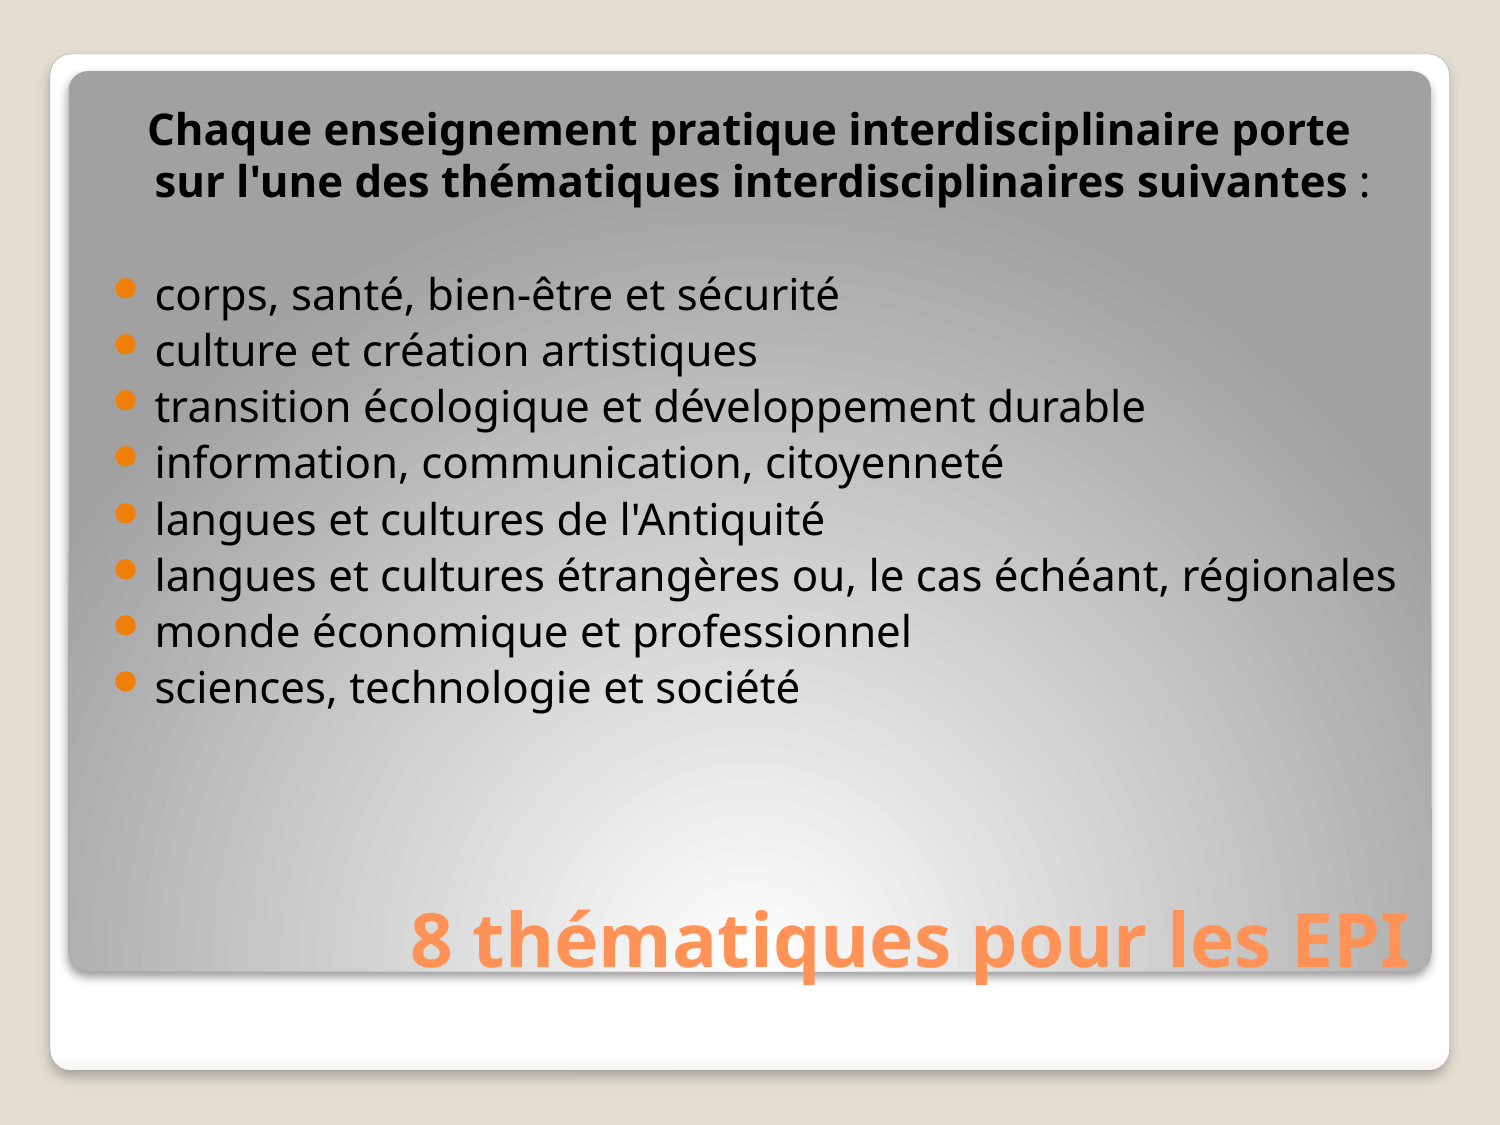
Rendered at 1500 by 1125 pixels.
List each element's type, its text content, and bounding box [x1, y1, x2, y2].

title 8 thématiques pour les EPI [82, 817, 1425, 990]
list Chaque enseignement pratique interdisciplinaire porte sur l'une des thématiques interdisciplinaires suivantes : corps, santé, bien-être et sécurité culture et création artistiques transition écologique et développement durable information, communication, citoyenneté langues et cultures de l'Antiquité langues et cultures étrangères ou, le cas échéant, régionales monde économique et professionnel sciences, technologie et société [82, 86, 1425, 774]
